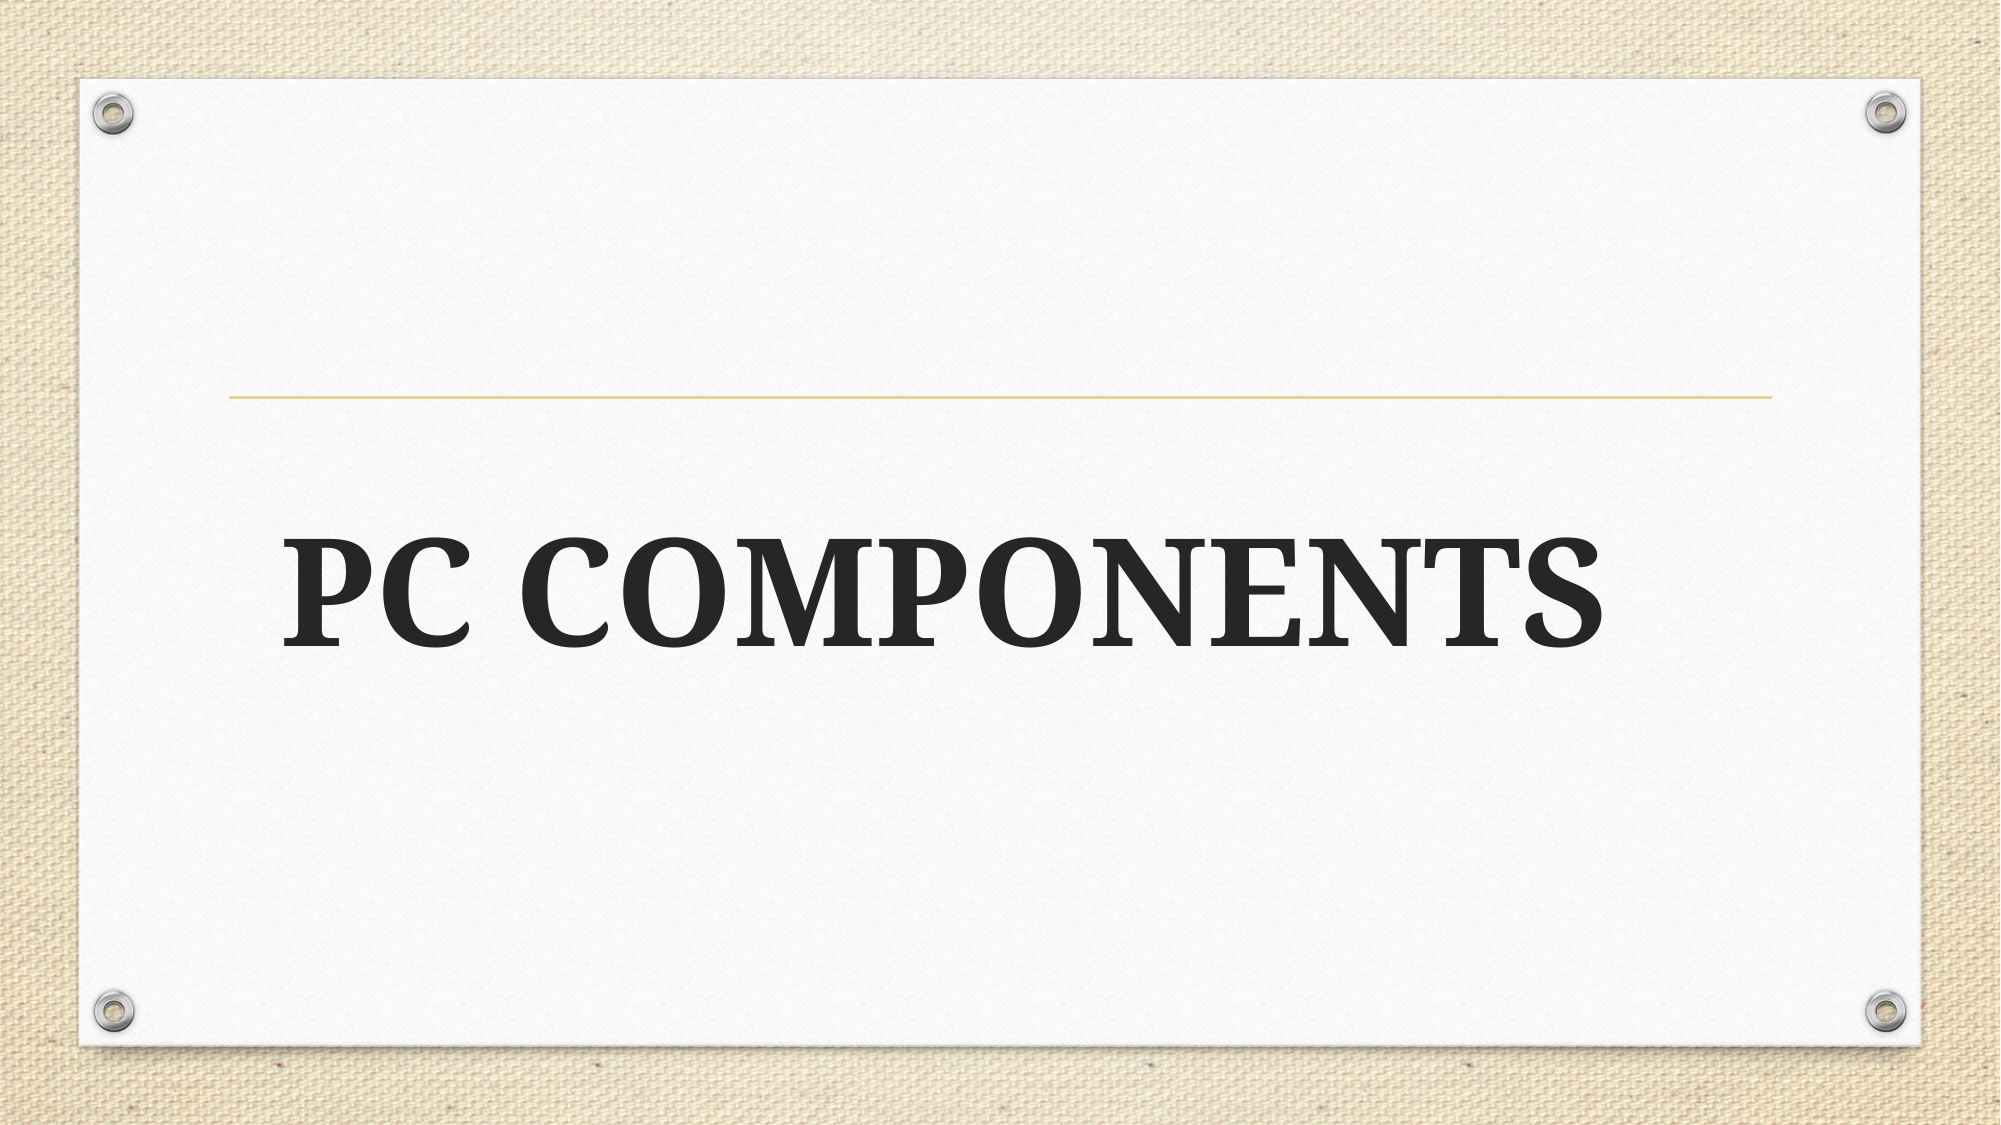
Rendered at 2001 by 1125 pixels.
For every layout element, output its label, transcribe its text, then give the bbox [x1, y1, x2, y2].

picture [0, 0, 2001, 1125]
title PC COMPONENTS [177, 479, 1753, 694]
